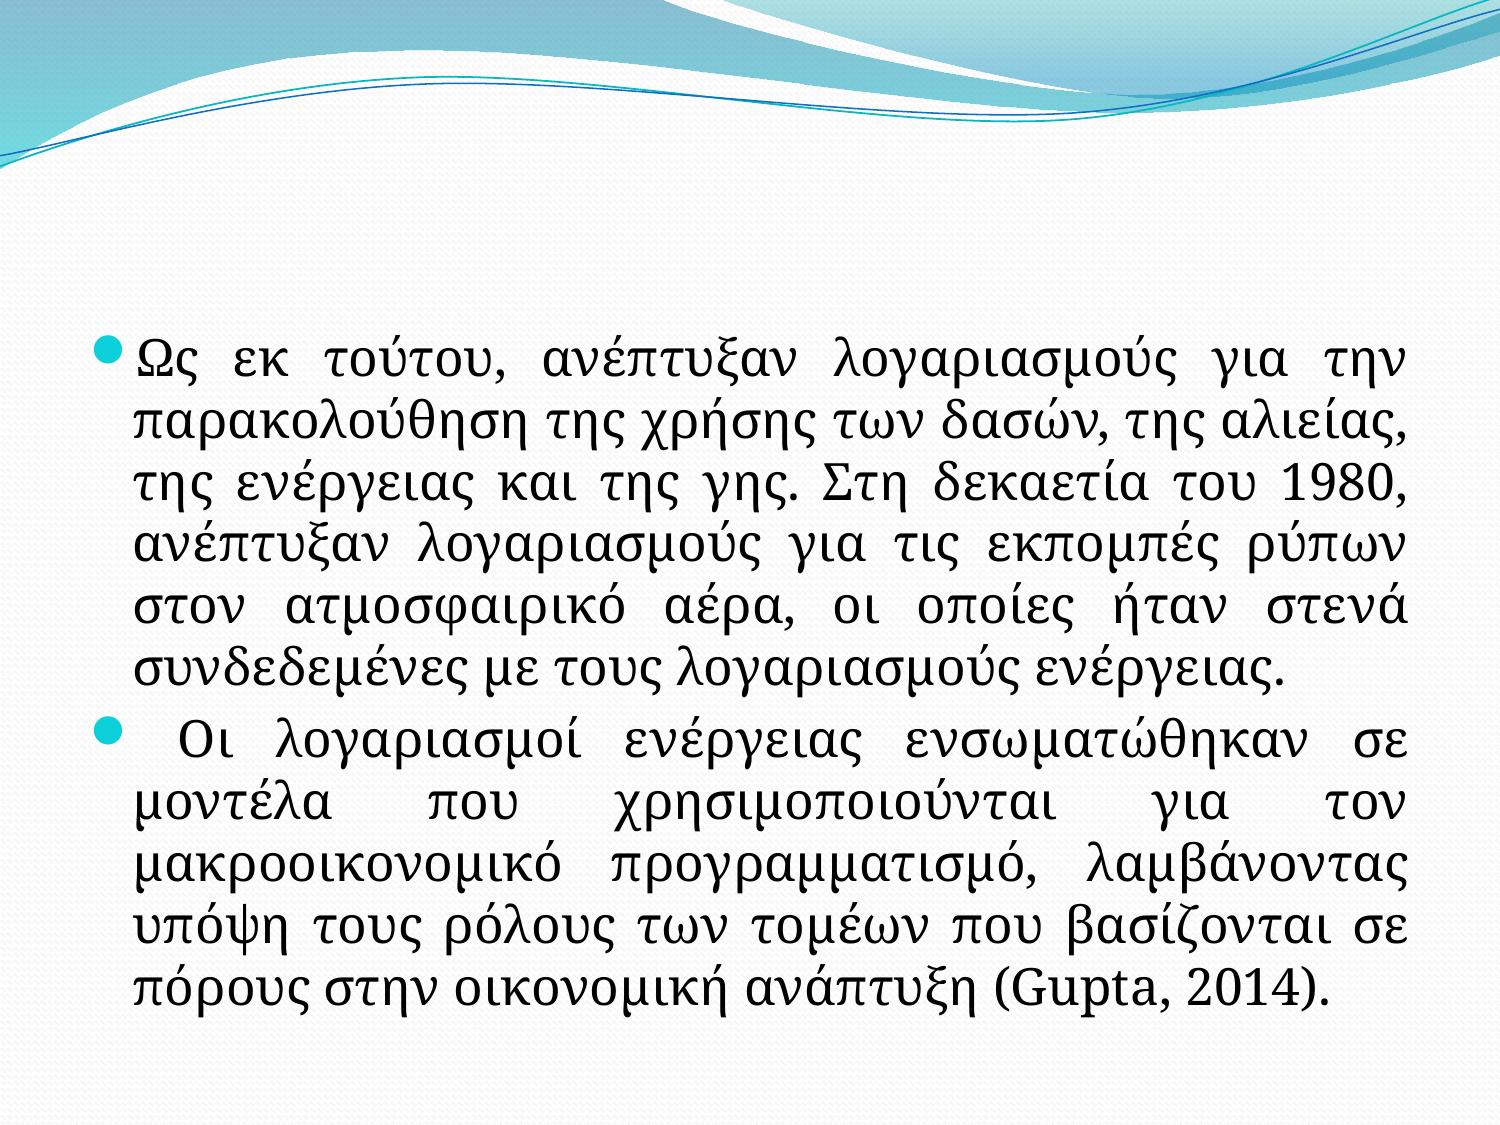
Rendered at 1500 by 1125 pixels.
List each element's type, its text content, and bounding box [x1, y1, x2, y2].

list Ως εκ τούτου, ανέπτυξαν λογαριασμούς για την παρακολούθηση της χρήσης των δασών, της αλιείας, της ενέργειας και της γης. Στη δεκαετία του 1980, ανέπτυξαν λογαριασμούς για τις εκπομπές ρύπων στον ατμοσφαιρικό αέρα, οι οποίες ήταν στενά συνδεδεμένες με τους λογαριασμούς ενέργειας. Οι λογαριασμοί ενέργειας ενσωματώθηκαν σε μοντέλα που χρησιμοποιούνται για τον μακροοικονομικό προγραμματισμό, λαμβάνοντας υπόψη τους ρόλους των τομέων που βασίζονται σε πόρους στην οικονομική ανάπτυξη (Gupta, 2014). [75, 317, 1425, 1038]
